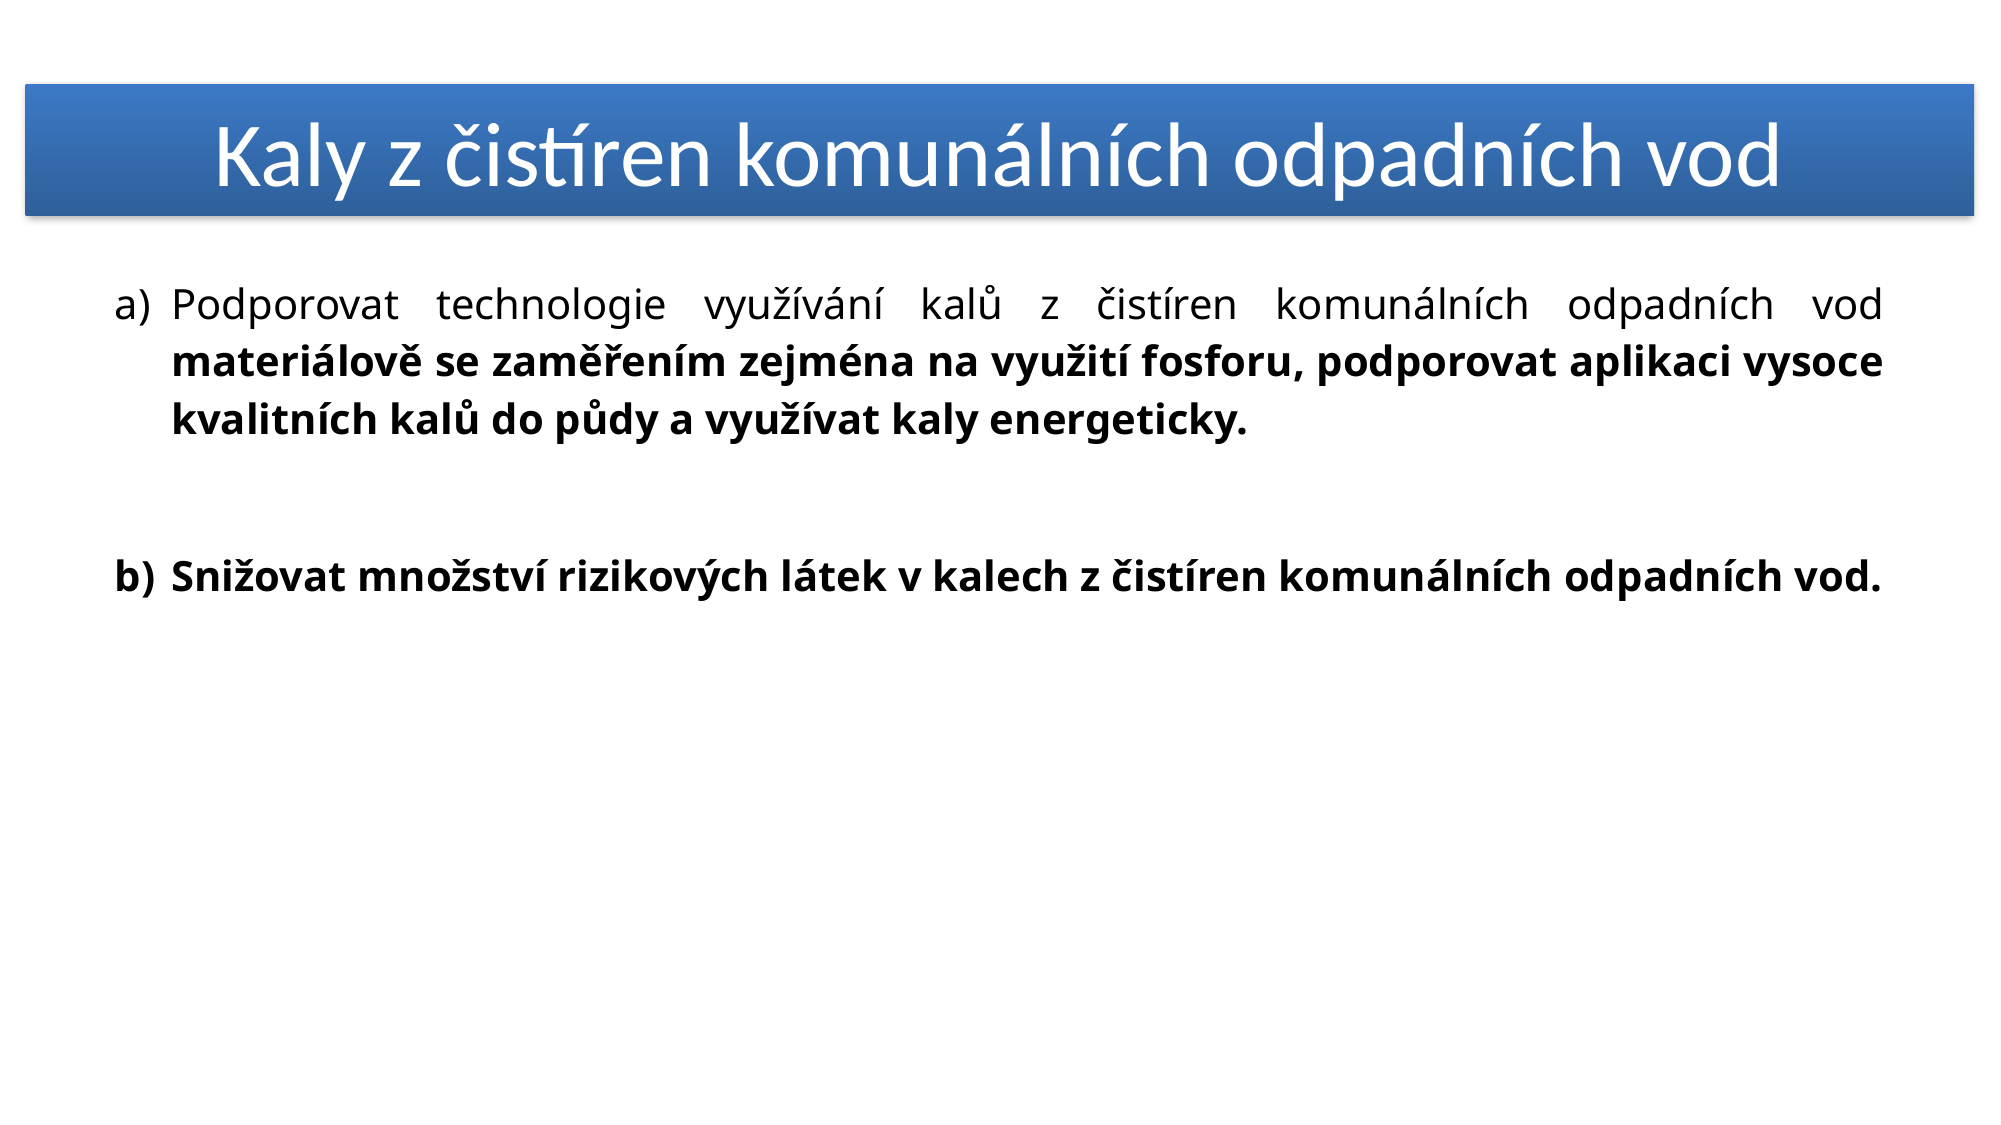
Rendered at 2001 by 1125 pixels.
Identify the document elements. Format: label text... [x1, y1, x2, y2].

list Podporovat technologie využívání kalů z čistíren komunálních odpadních vod materiálově se zaměřením zejména na využití fosforu, podporovat aplikaci vysoce kvalitních kalů do půdy a využívat kaly energeticky. Snižovat množství rizikových látek v kalech z čistíren komunálních odpadních vod. [99, 262, 1900, 1005]
text_box Kaly z čistíren komunálních odpadních vod [25, 84, 1975, 216]
